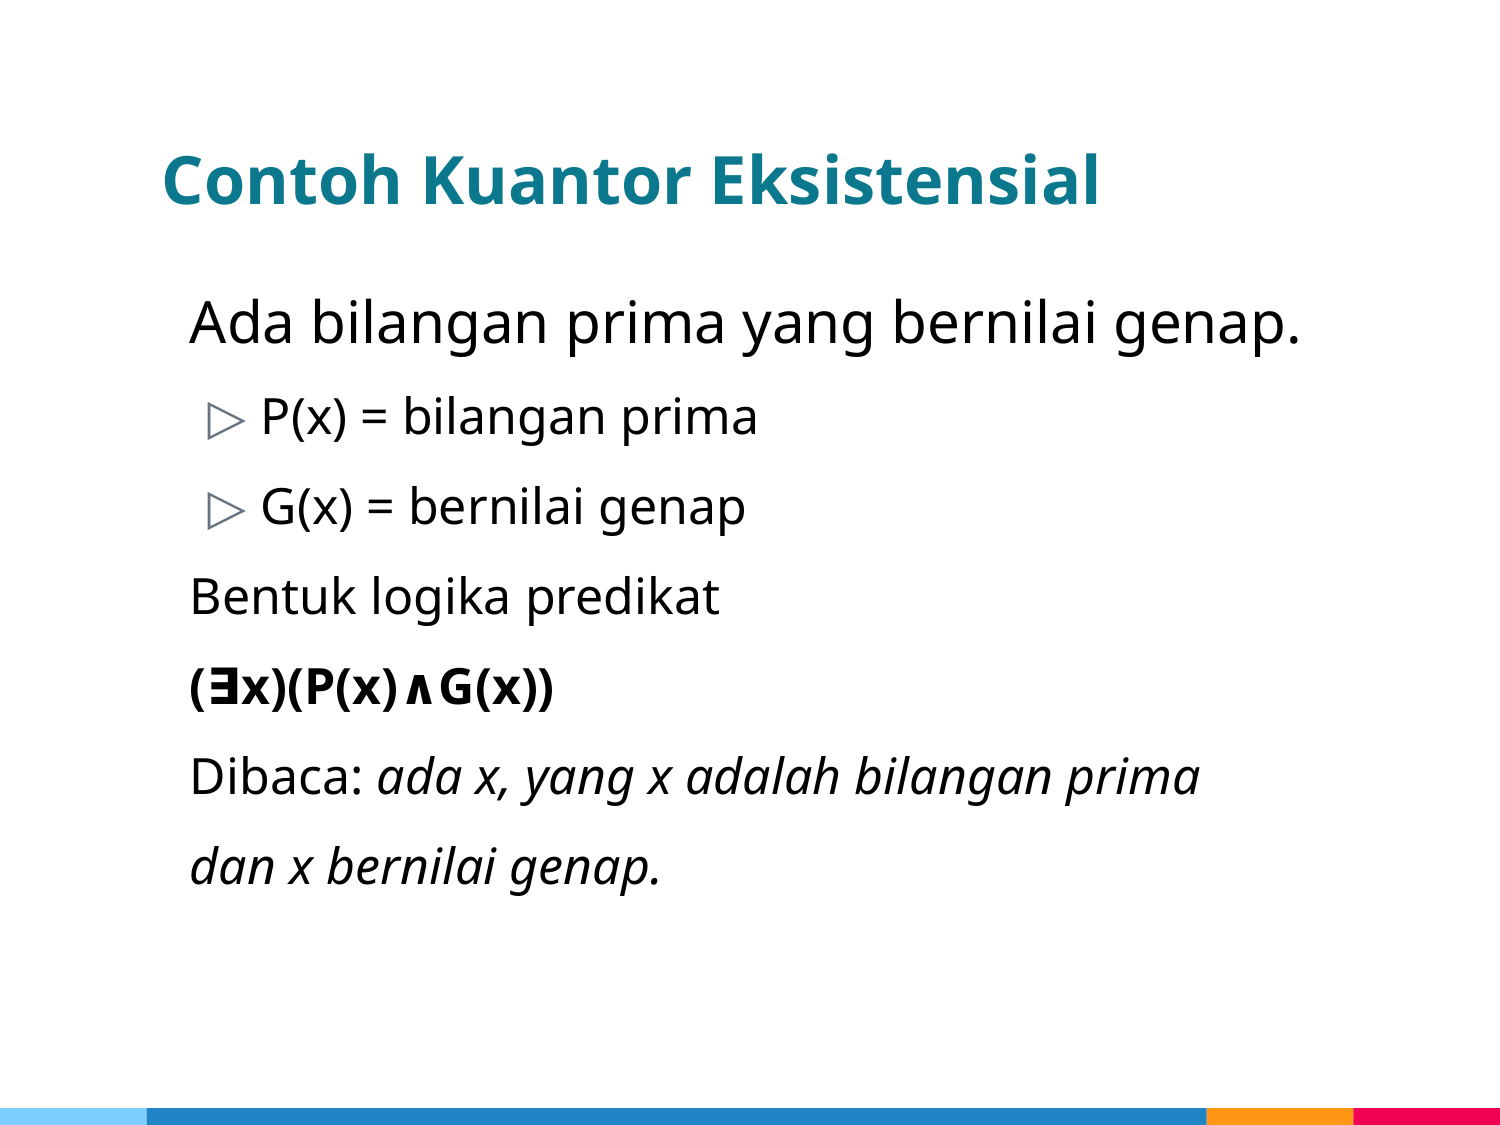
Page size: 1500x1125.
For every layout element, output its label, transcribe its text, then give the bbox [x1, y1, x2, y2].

list Ada bilangan prima yang bernilai genap. P(x) = bilangan prima G(x) = bernilai genap Bentuk logika predikat (∃x)(P(x)∧G(x)) Dibaca: ada x, yang x adalah bilangan prima dan x bernilai genap. [174, 234, 1329, 1012]
title Contoh Kuantor Eksistensial [146, 45, 1207, 233]
